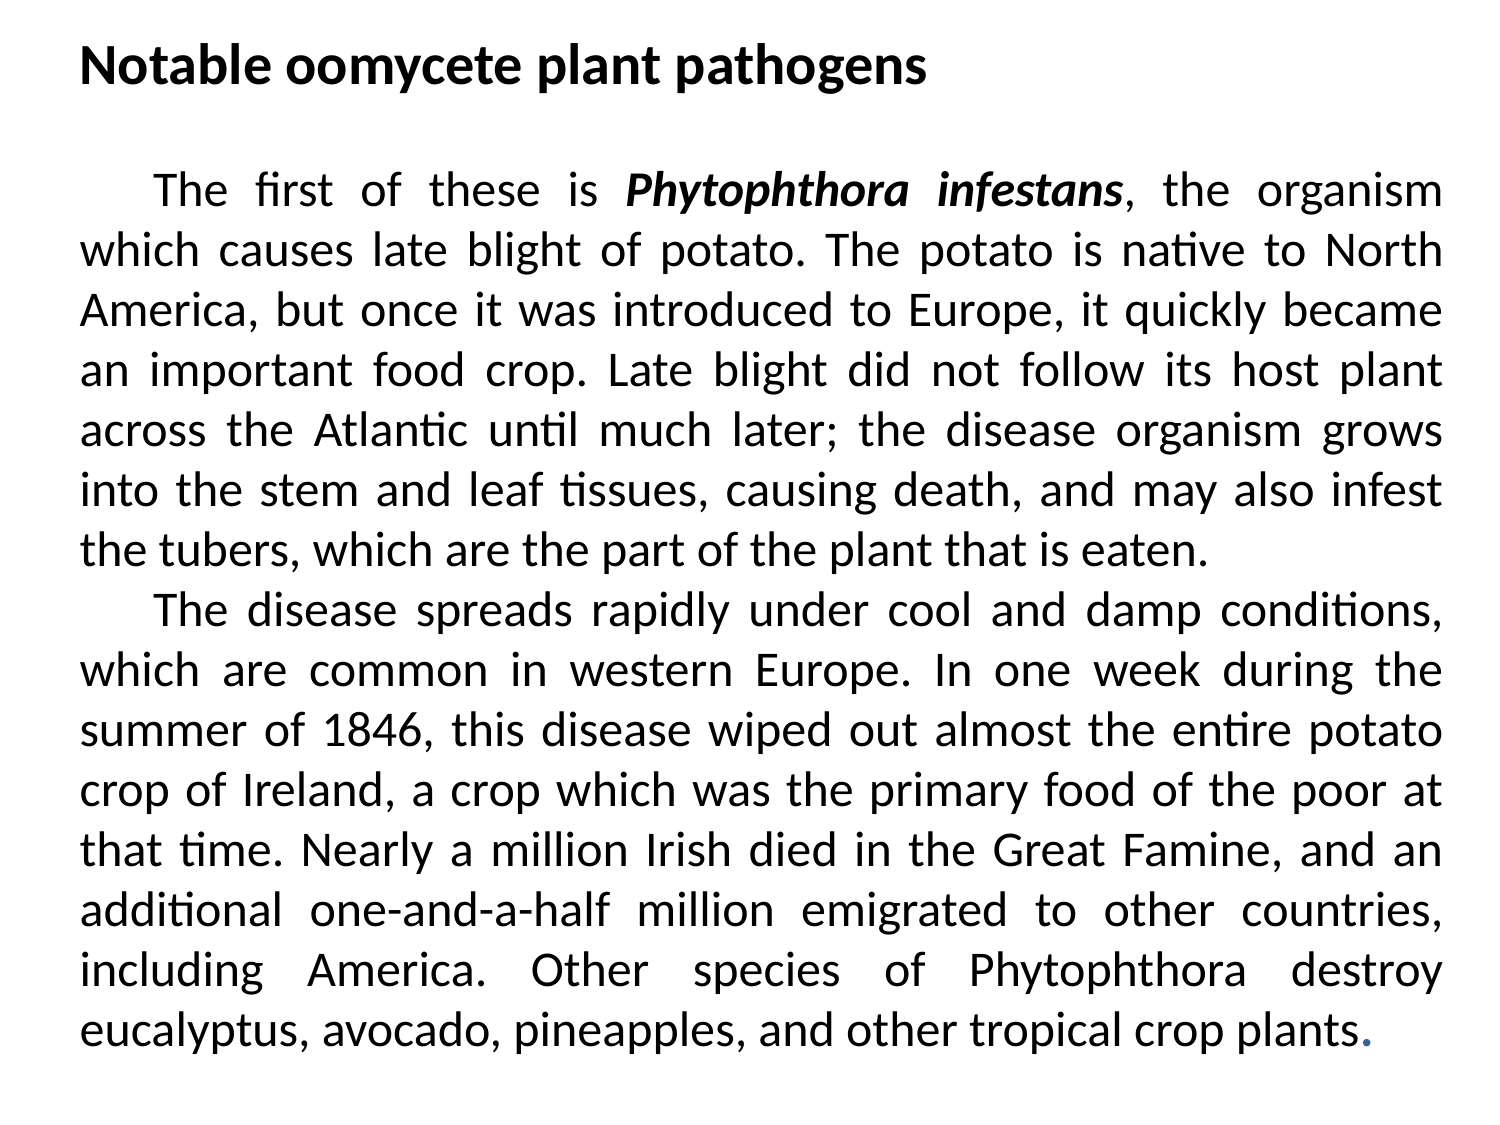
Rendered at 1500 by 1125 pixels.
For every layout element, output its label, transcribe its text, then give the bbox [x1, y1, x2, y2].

text_box Notable oomycete plant pathogens The first of these is Phytophthora infestans, the organism which causes late blight of potato. The potato is native to North America, but once it was introduced to Europe, it quickly became an important food crop. Late blight did not follow its host plant across the Atlantic until much later; the disease organism grows into the stem and leaf tissues, causing death, and may also infest the tubers, which are the part of the plant that is eaten. The disease spreads rapidly under cool and damp conditions, which are common in western Europe. In one week during the summer of 1846, this disease wiped out almost the entire potato crop of Ireland, a crop which was the primary food of the poor at that time. Nearly a million Irish died in the Great Famine, and an additional one-and-a-half million emigrated to other countries, including America. Other species of Phytophthora destroy eucalyptus, avocado, pineapples, and other tropical crop plants. [64, 19, 1459, 1064]
